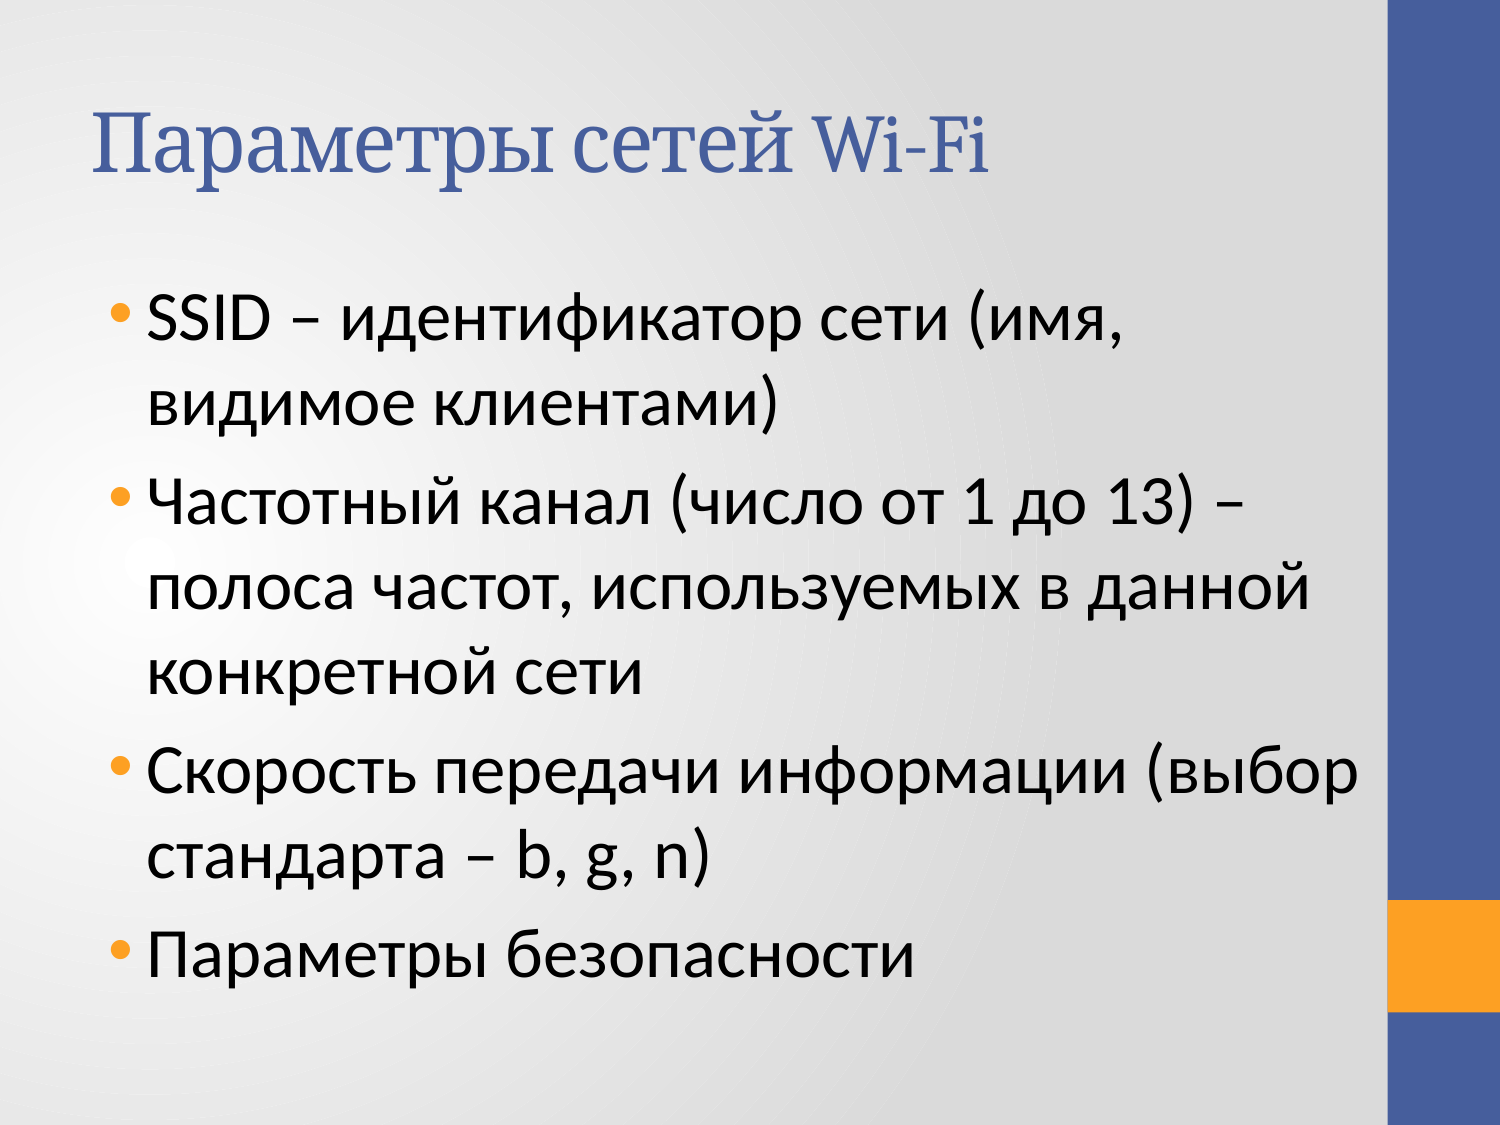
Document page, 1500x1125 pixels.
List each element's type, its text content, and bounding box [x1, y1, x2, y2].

list SSID – идентификатор сети (имя, видимое клиентами) Частотный канал (число от 1 до 13) – полоса частот, используемых в данной конкретной сети Скорость передачи информации (выбор стандарта – b, g, n) Параметры безопасности [75, 262, 1388, 1050]
title Параметры сетей Wi-Fi [75, 45, 1325, 233]
